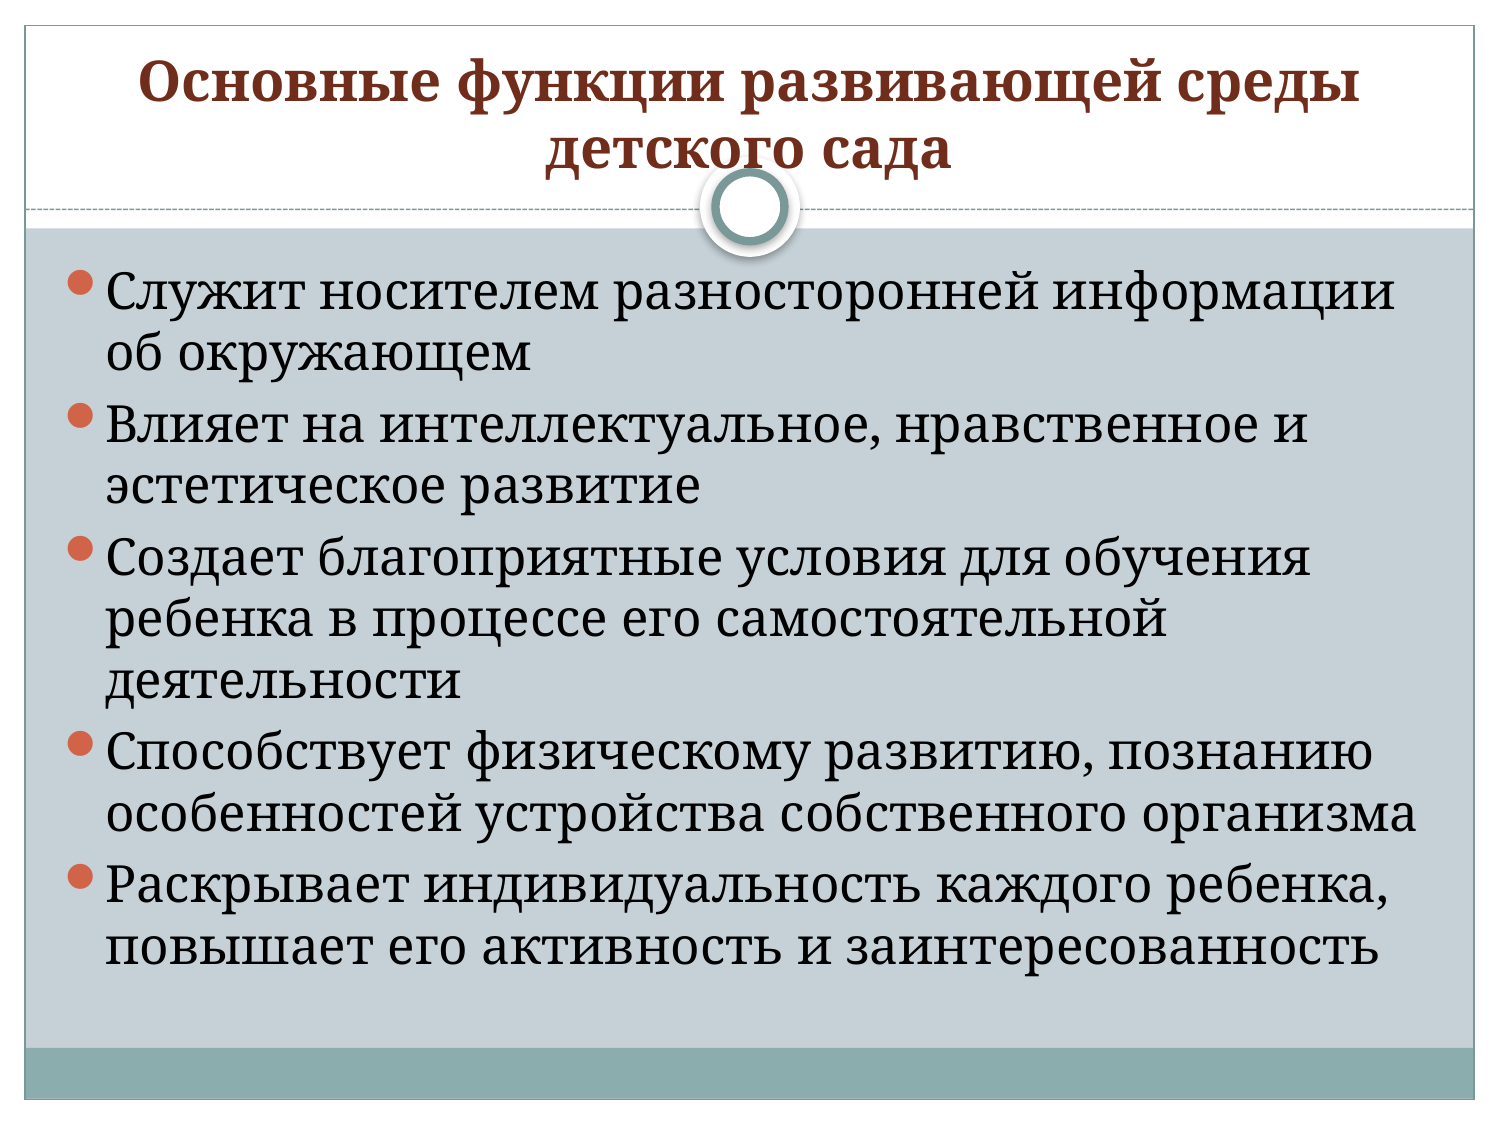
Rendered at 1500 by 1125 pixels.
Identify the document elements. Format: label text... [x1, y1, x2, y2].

title Основные функции развивающей среды детского сада [49, 37, 1450, 188]
list Служит носителем разносторонней информации об окружающем Влияет на интеллектуальное, нравственное и эстетическое развитие Создает благоприятные условия для обучения ребенка в процессе его самостоятельной деятельности Способствует физическому развитию, познанию особенностей устройства собственного организма Раскрывает индивидуальность каждого ребенка, повышает его активность и заинтересованность [49, 250, 1445, 1001]
